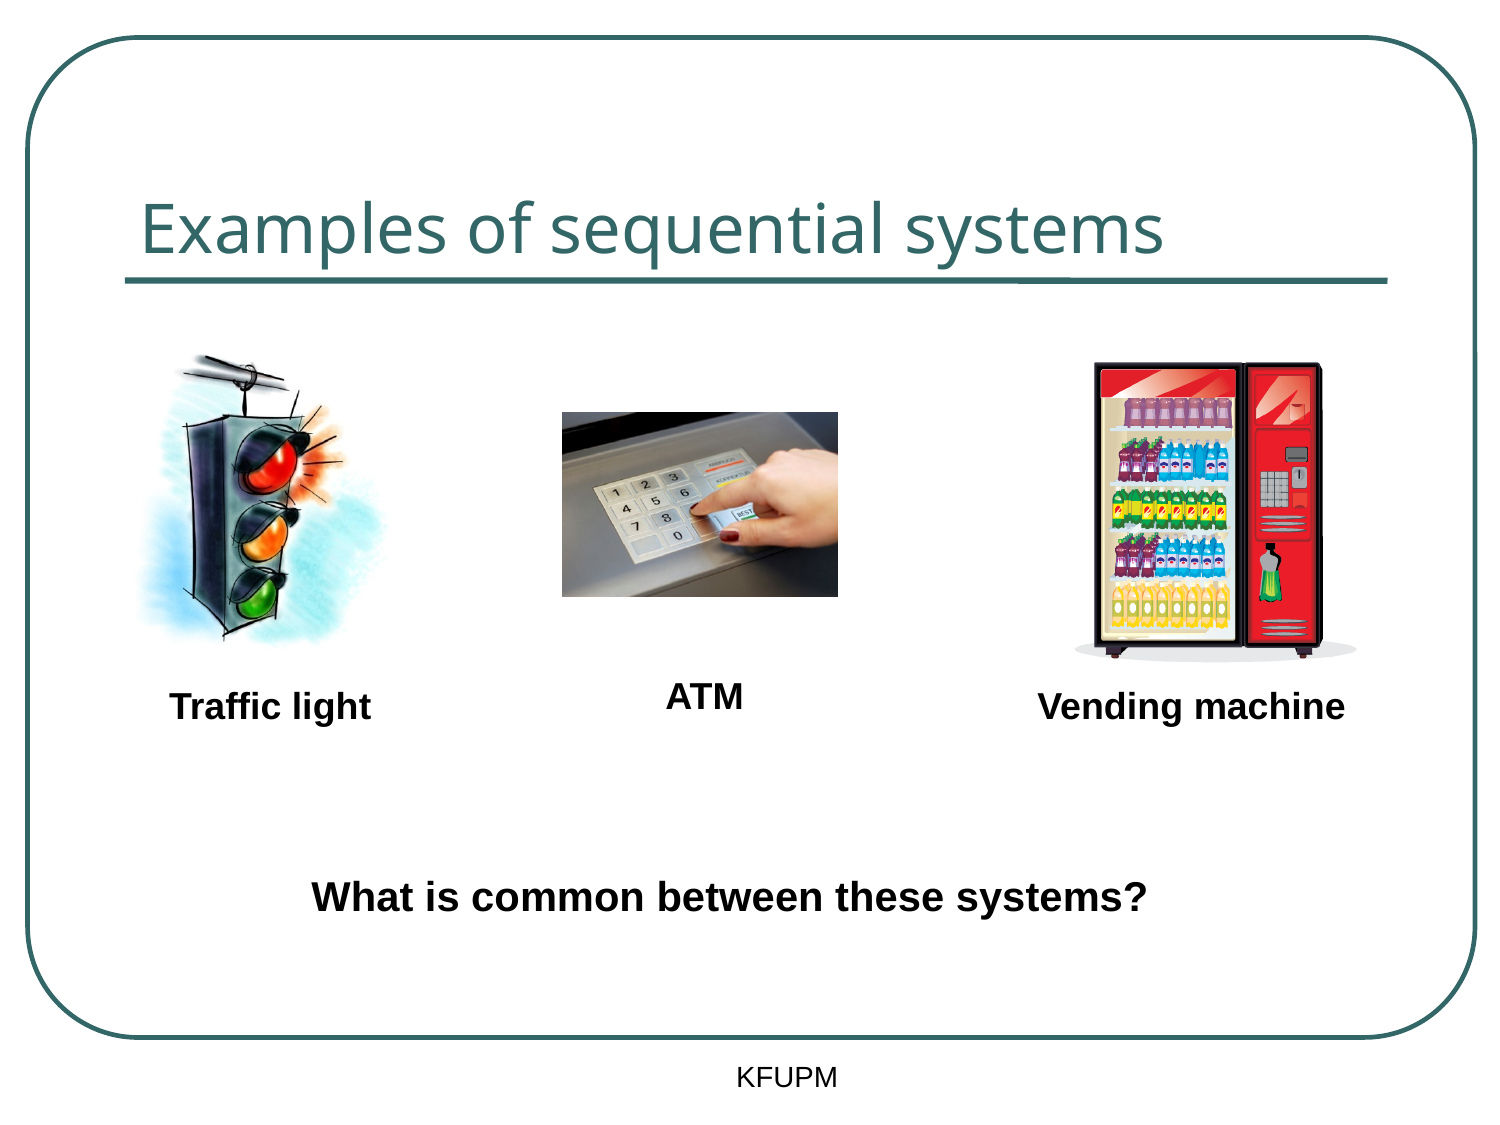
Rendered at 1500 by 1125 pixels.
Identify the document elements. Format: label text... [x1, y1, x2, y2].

title Examples of sequential systems [124, 87, 1388, 275]
text_box Vending machine [1022, 674, 1361, 735]
picture [562, 412, 838, 598]
footer KFUPM [549, 1050, 1025, 1125]
text_box What is common between these systems? [296, 862, 1164, 928]
picture [112, 349, 413, 651]
text_box ATM [650, 664, 759, 724]
text_box Traffic light [154, 674, 387, 735]
picture [1074, 362, 1357, 663]
